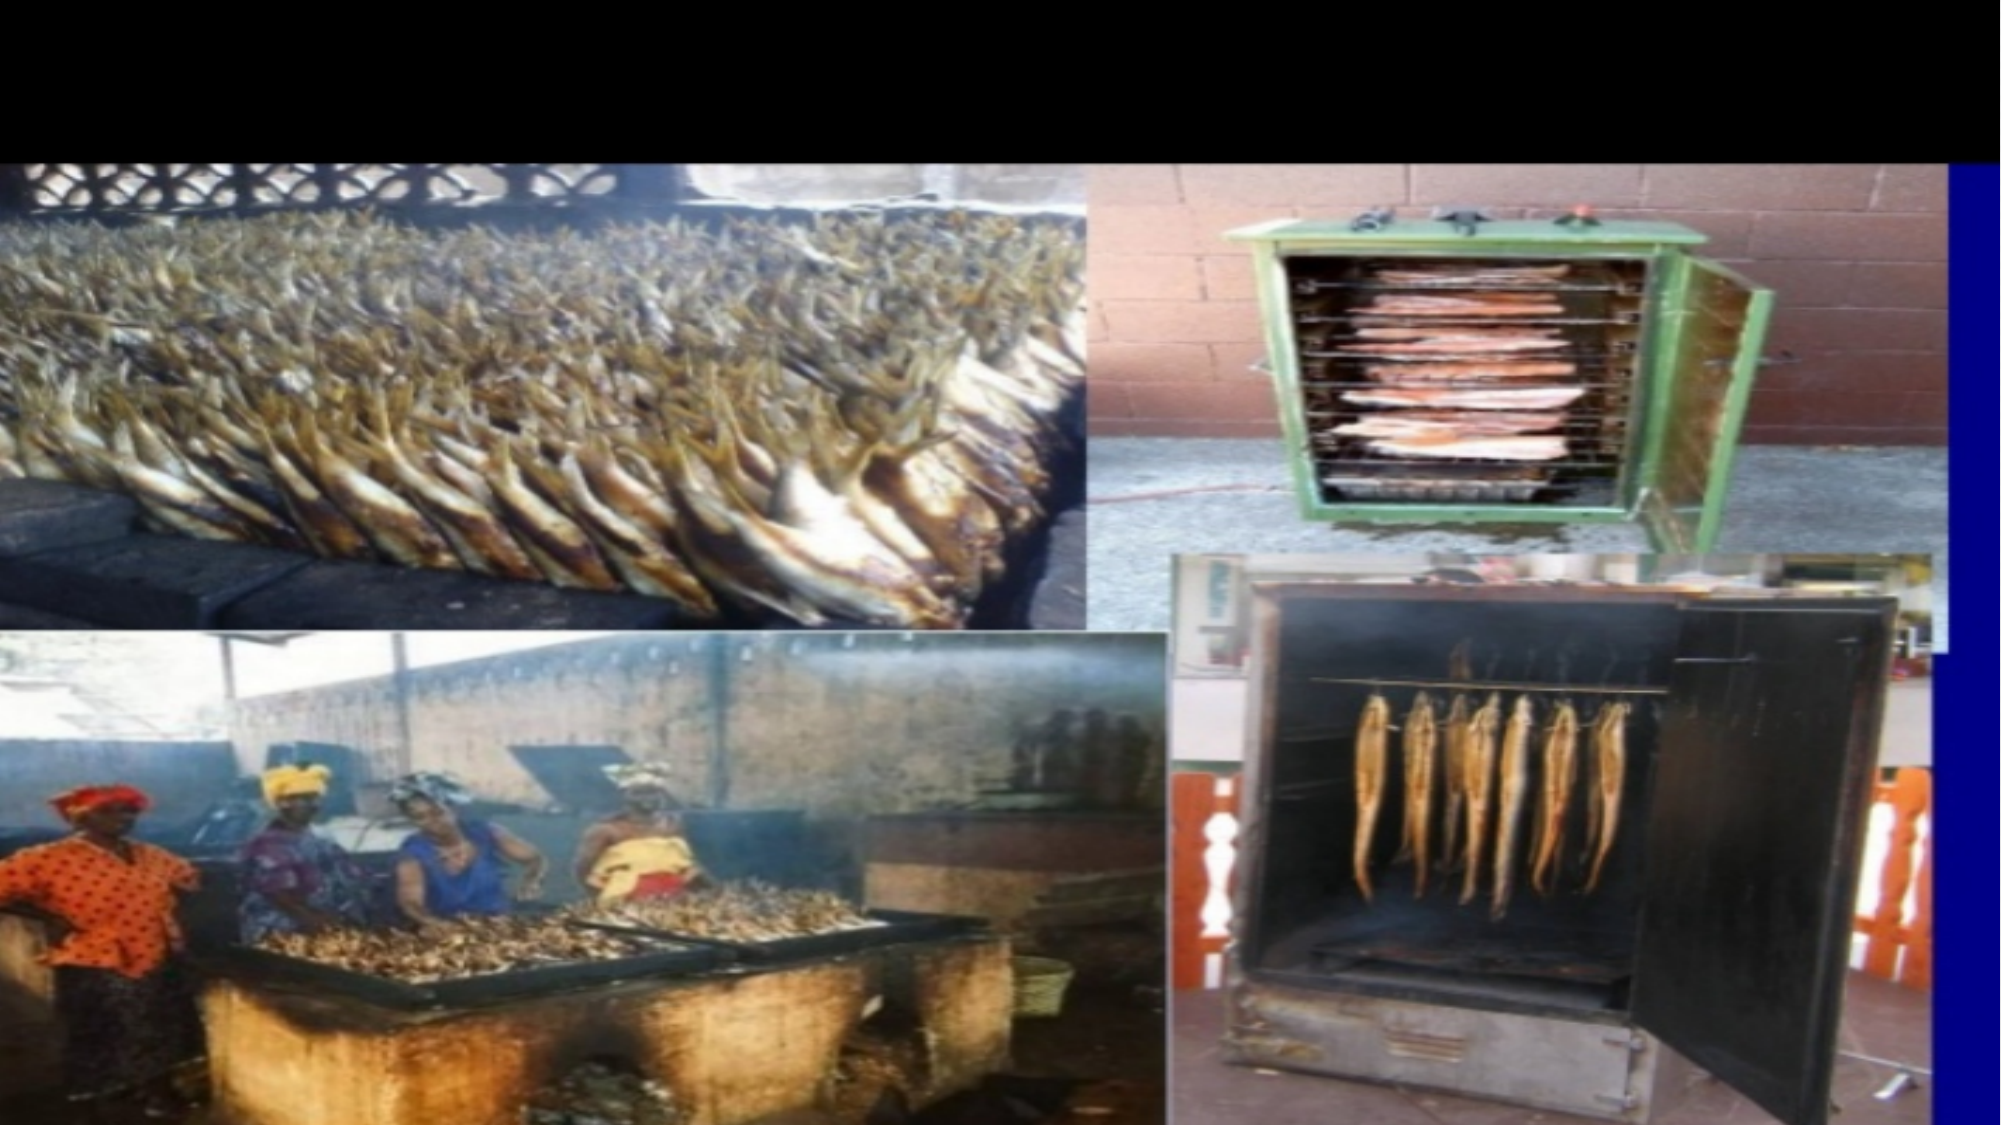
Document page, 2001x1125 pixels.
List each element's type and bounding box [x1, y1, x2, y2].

list [0, 0, 2000, 1125]
